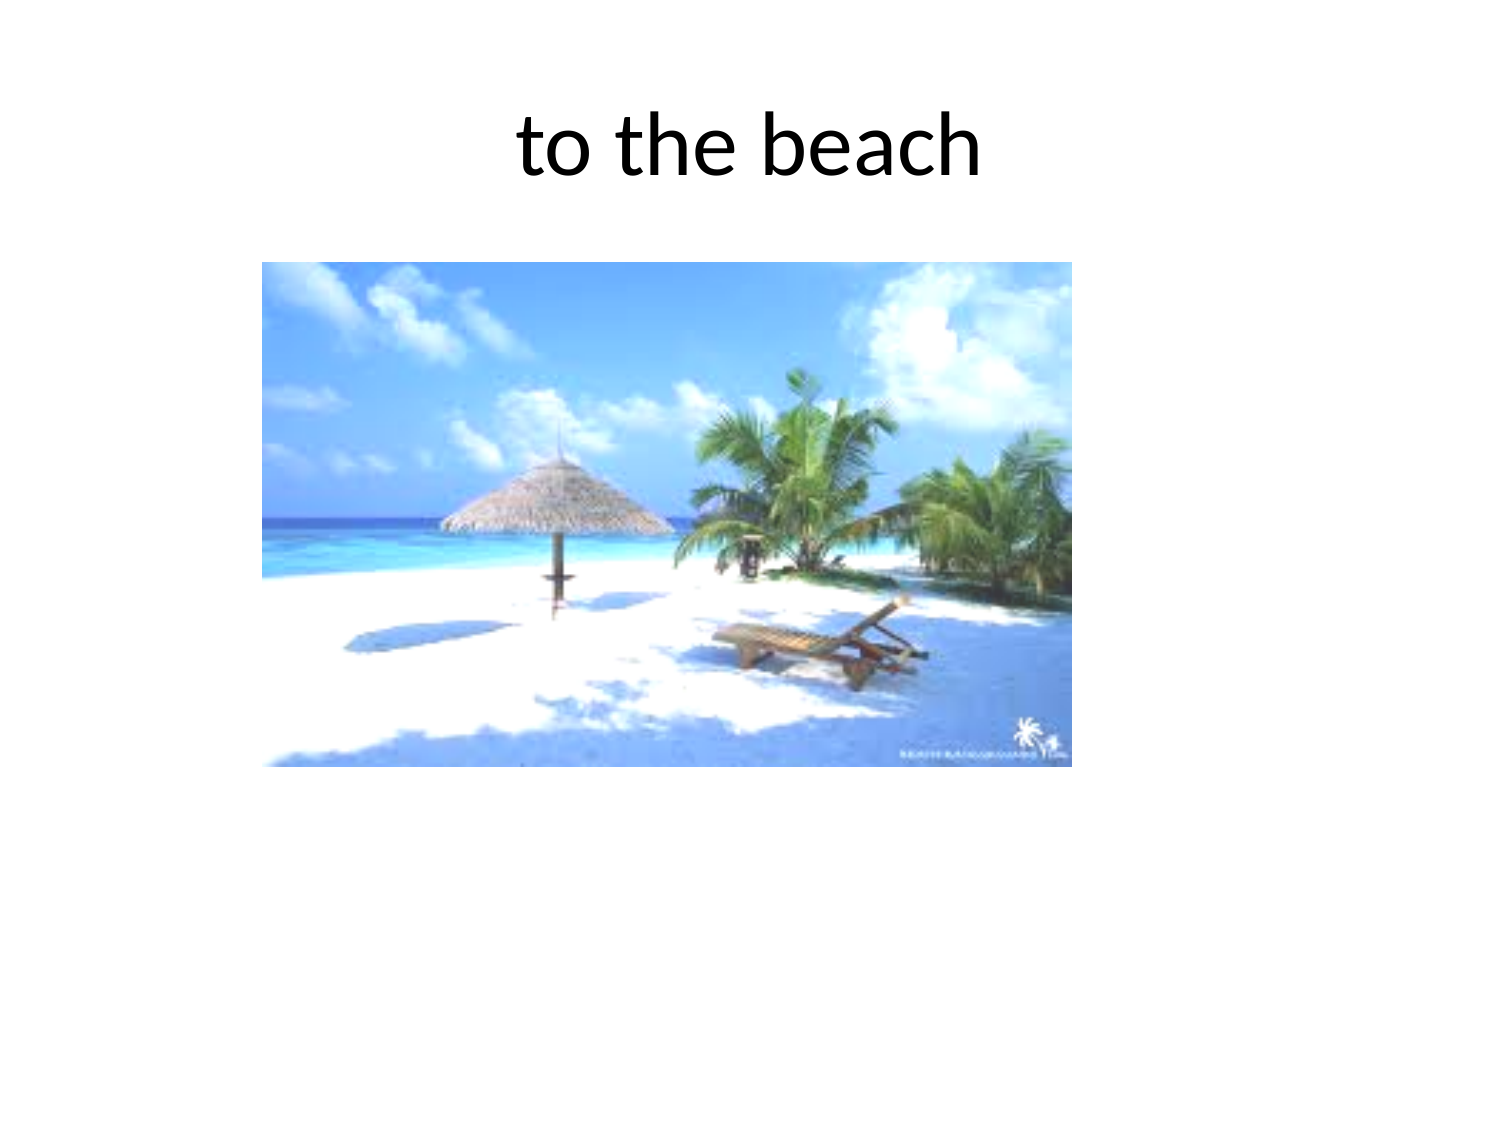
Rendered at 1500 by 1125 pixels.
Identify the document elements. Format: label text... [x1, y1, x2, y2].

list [262, 262, 1073, 768]
title to the beach [75, 45, 1425, 233]
